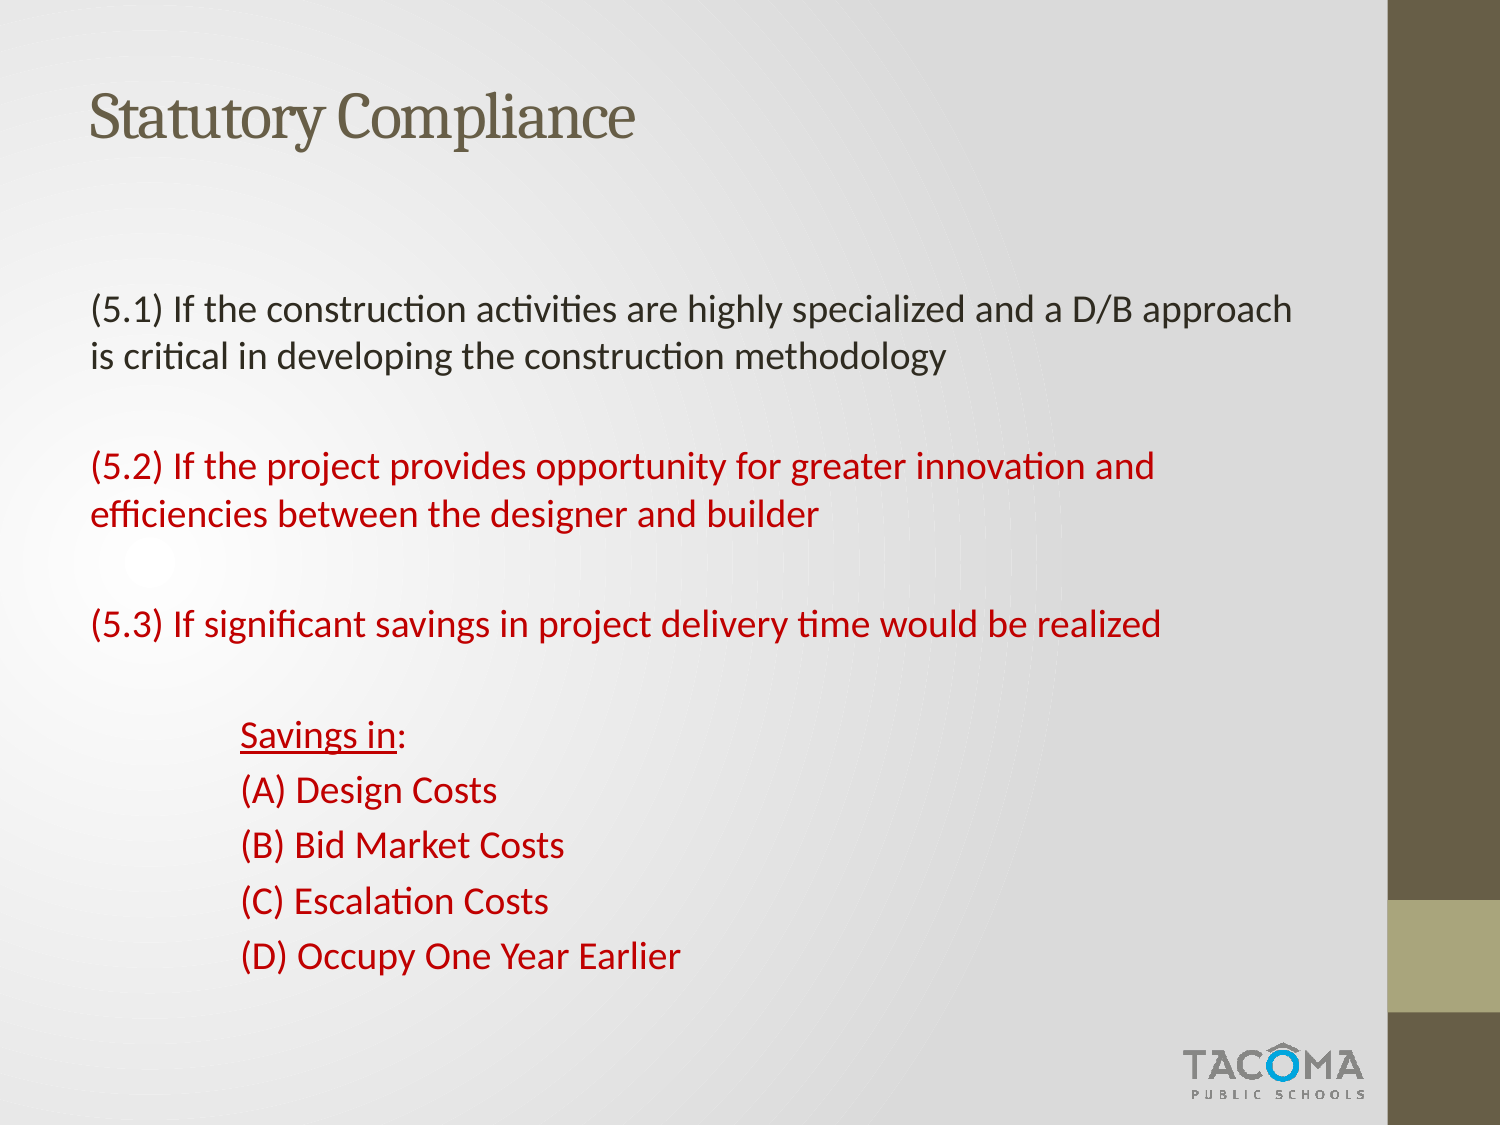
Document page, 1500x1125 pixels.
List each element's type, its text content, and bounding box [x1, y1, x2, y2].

title Statutory Compliance [75, 45, 1325, 208]
picture [1174, 1036, 1372, 1106]
list (5.1) If the construction activities are highly specialized and a D/B approach is critical in developing the construction methodology (5.2) If the project provides opportunity for greater innovation and efficiencies between the designer and builder (5.3) If significant savings in project delivery time would be realized Savings in: (A) Design Costs (B) Bid Market Costs (C) Escalation Costs (D) Occupy One Year Earlier [75, 275, 1325, 1013]
